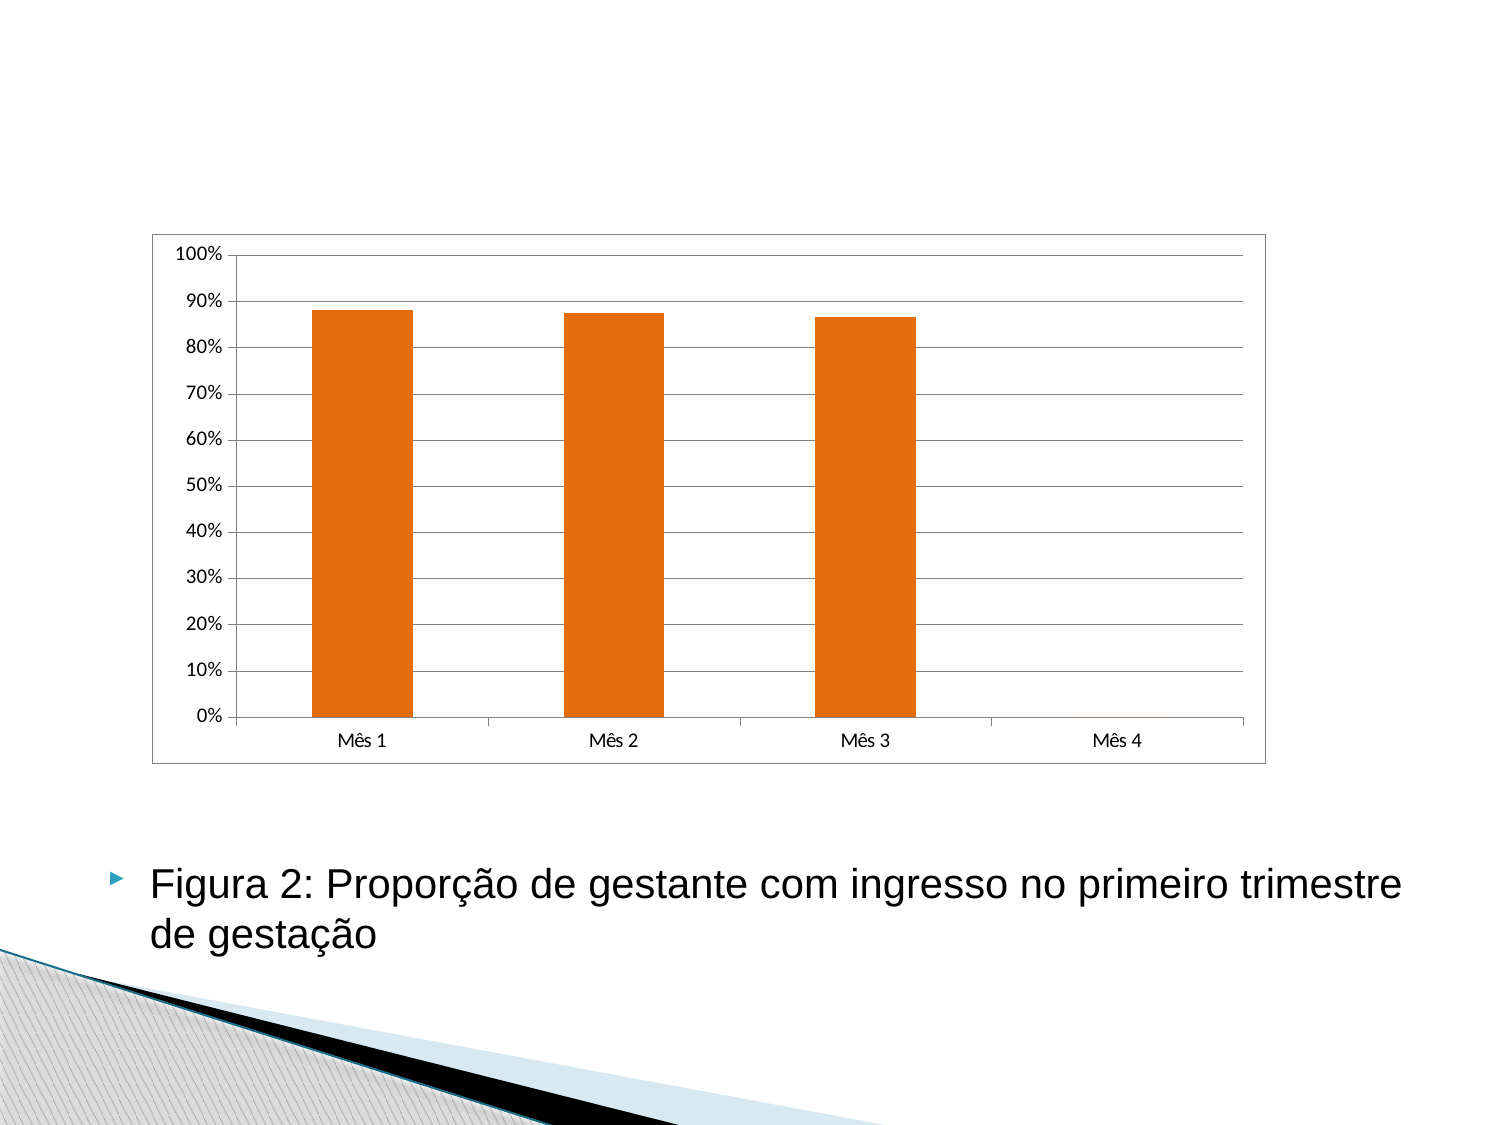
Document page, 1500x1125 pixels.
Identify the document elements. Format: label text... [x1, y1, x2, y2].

list Figura 2: Proporção de gestante com ingresso no primeiro trimestre de gestação [75, 243, 1425, 986]
chart [152, 234, 1266, 764]
